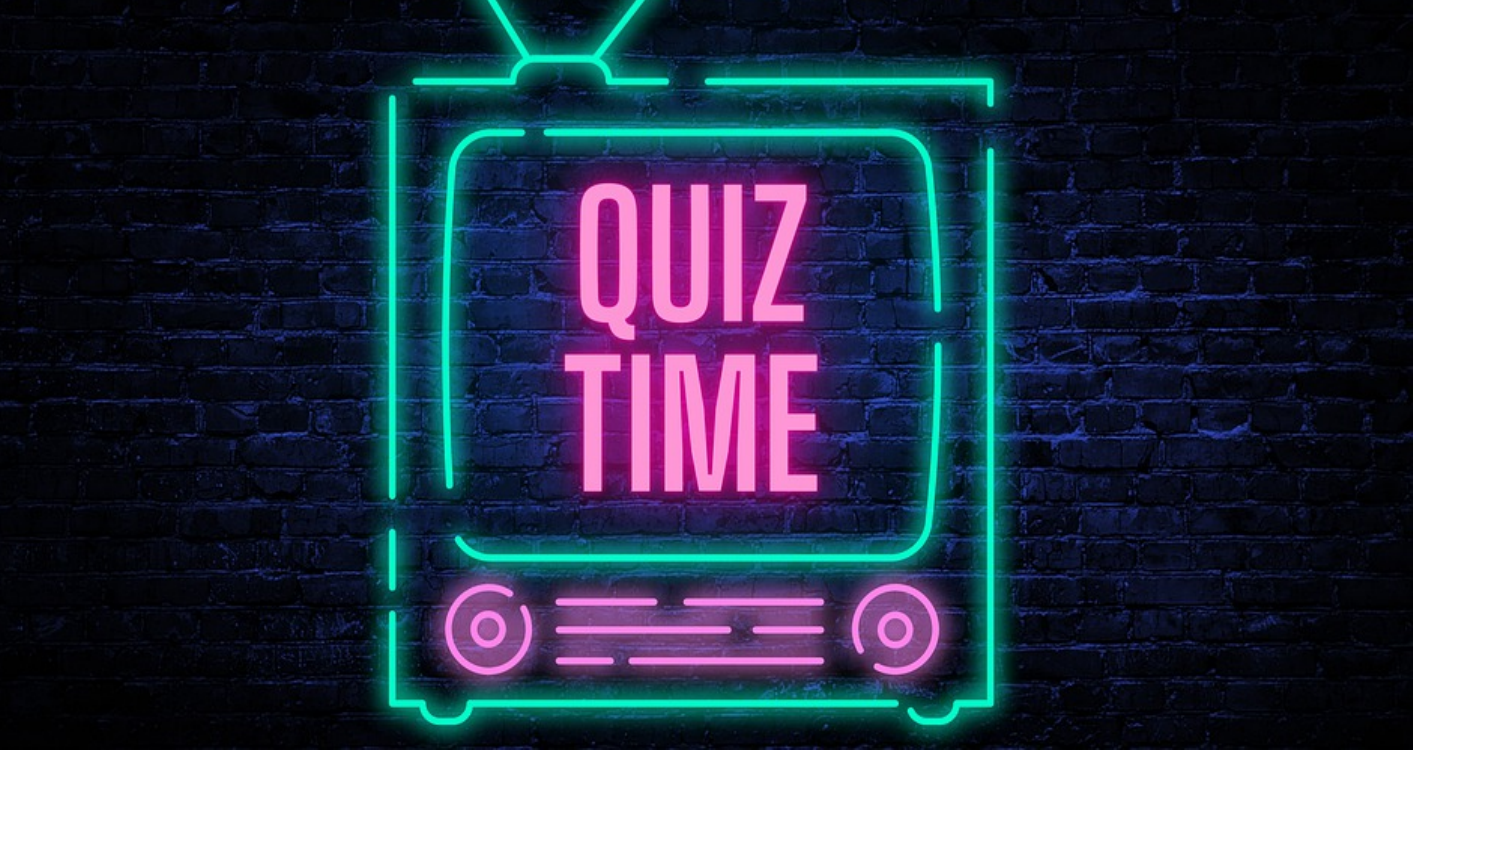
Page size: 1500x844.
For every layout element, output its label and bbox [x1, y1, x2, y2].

picture [0, 0, 1413, 750]
